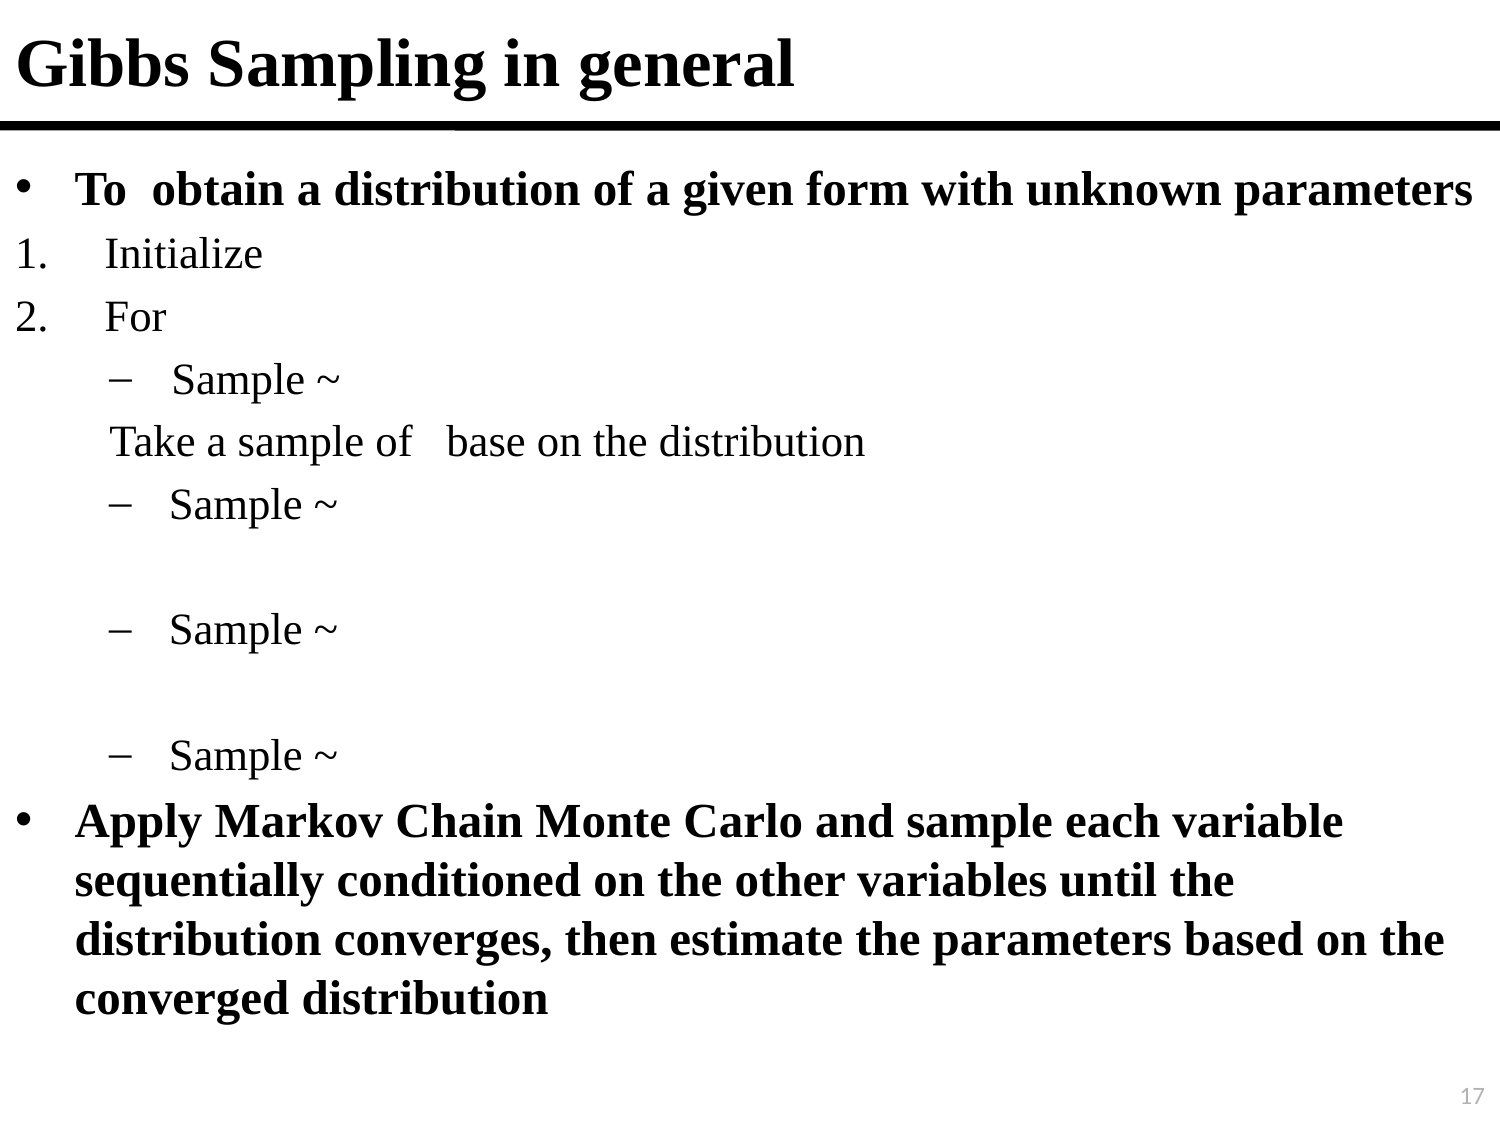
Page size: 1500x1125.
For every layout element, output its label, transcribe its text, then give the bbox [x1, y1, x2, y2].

slide_number 17 [1162, 1065, 1500, 1125]
title Gibbs Sampling in general [0, 0, 1500, 119]
